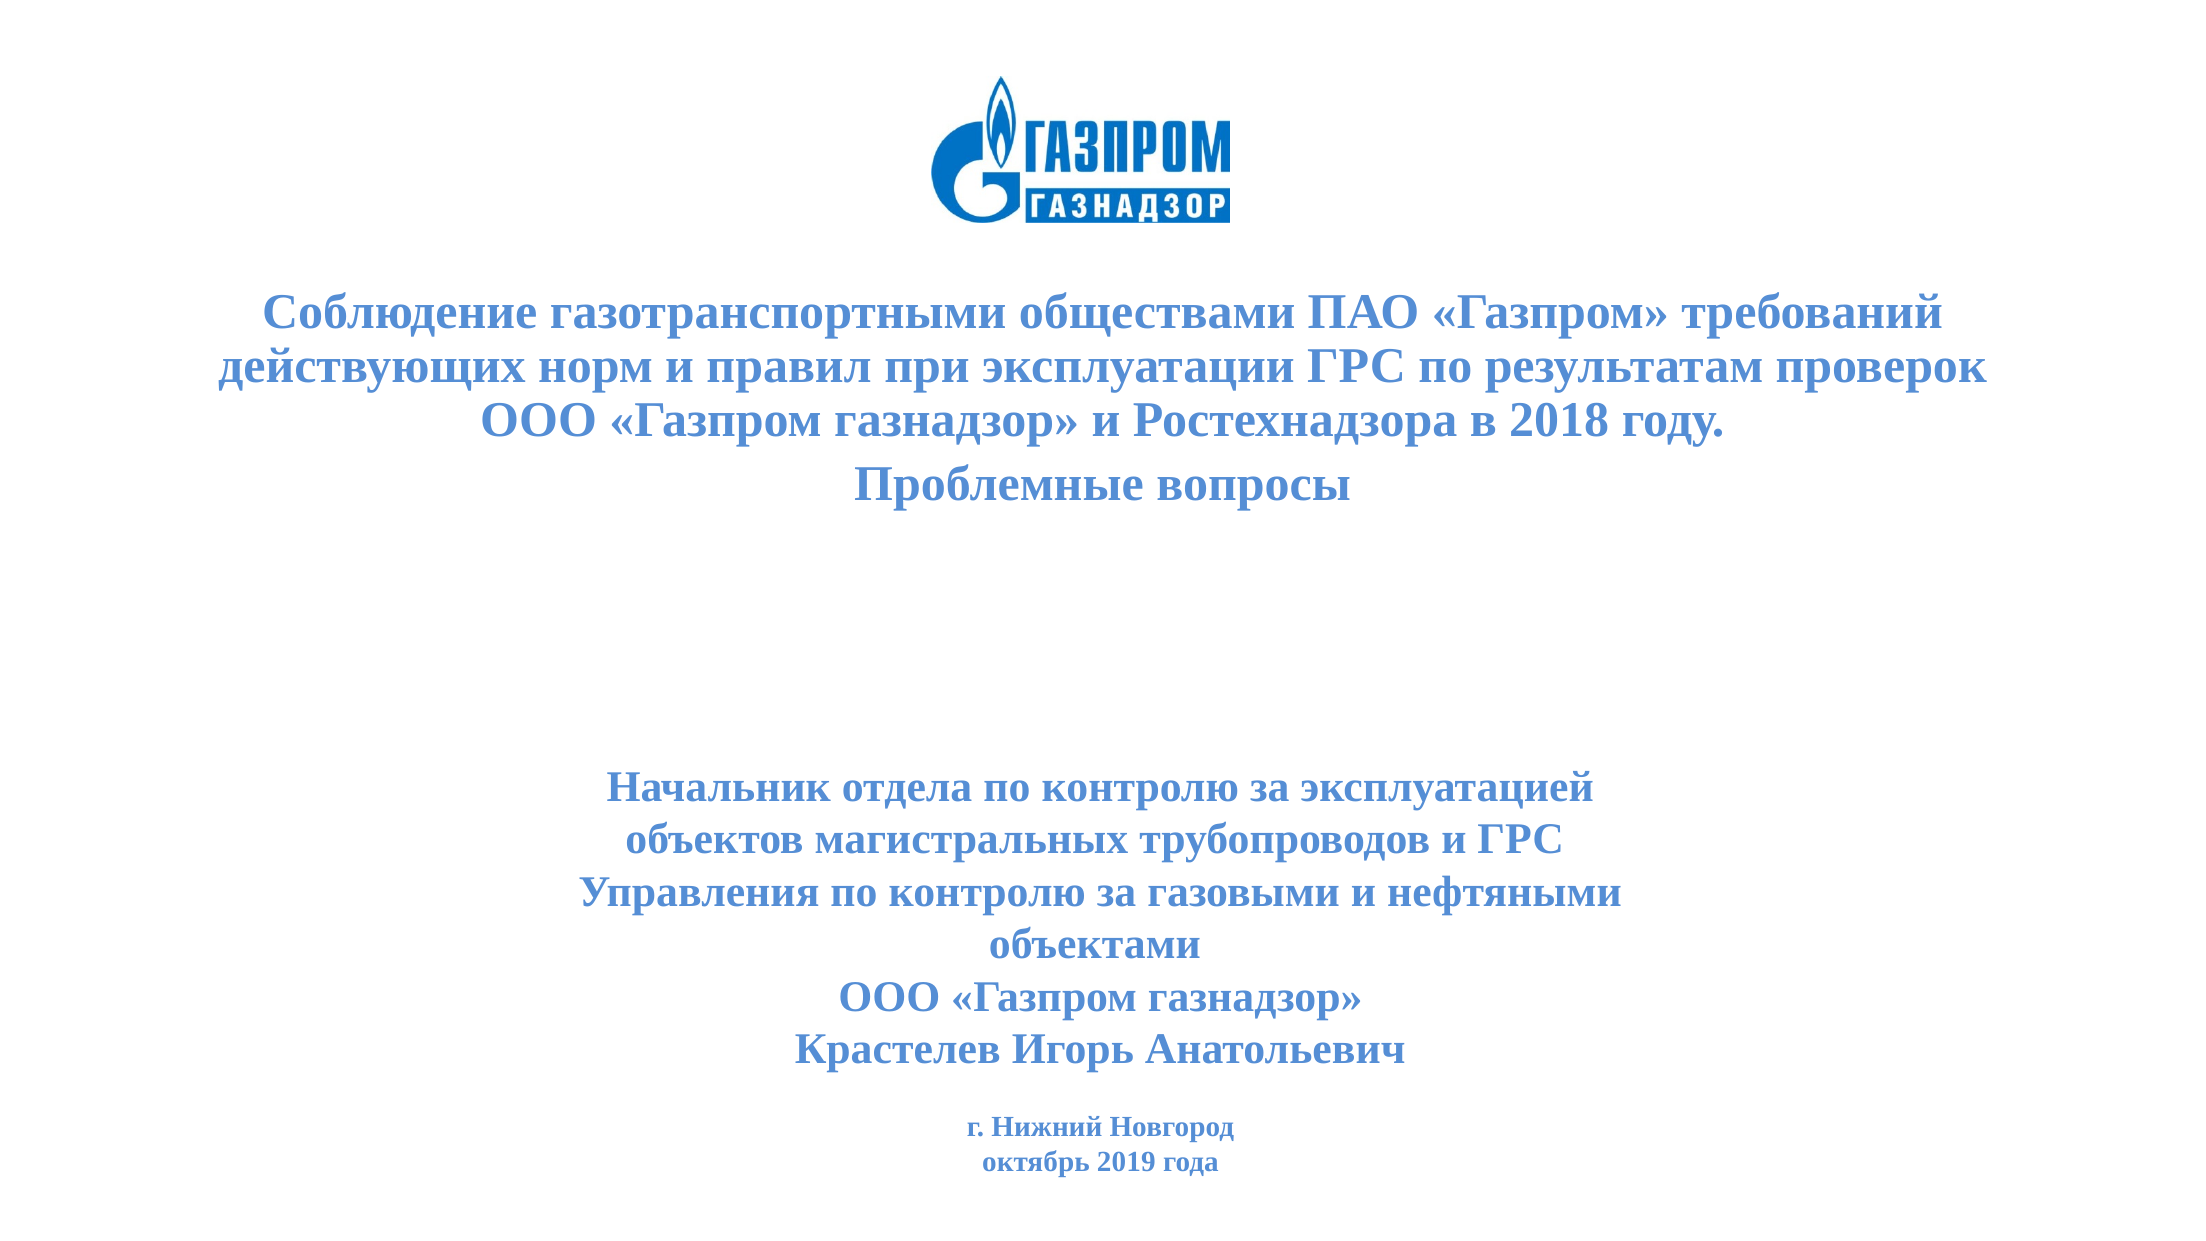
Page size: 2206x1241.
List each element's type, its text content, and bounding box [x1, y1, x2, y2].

text_box Начальник отдела по контролю за эксплуатацией объектов магистральных трубопроводов и ГРС Управления по контролю за газовыми и нефтяными объектами ООО «Газпром газнадзор» Крастелев Игорь Анатольевич г. Нижний Новгород октябрь 2019 года [500, 750, 1701, 1185]
text_box Соблюдение газотранспортными обществами ПАО «Газпром» требований действующих норм и правил при эксплуатации ГРС по результатам проверок ООО «Газпром газнадзор» и Ростехнадзора в 2018 году. Проблемные вопросы [157, 277, 2048, 597]
picture [931, 75, 1230, 223]
